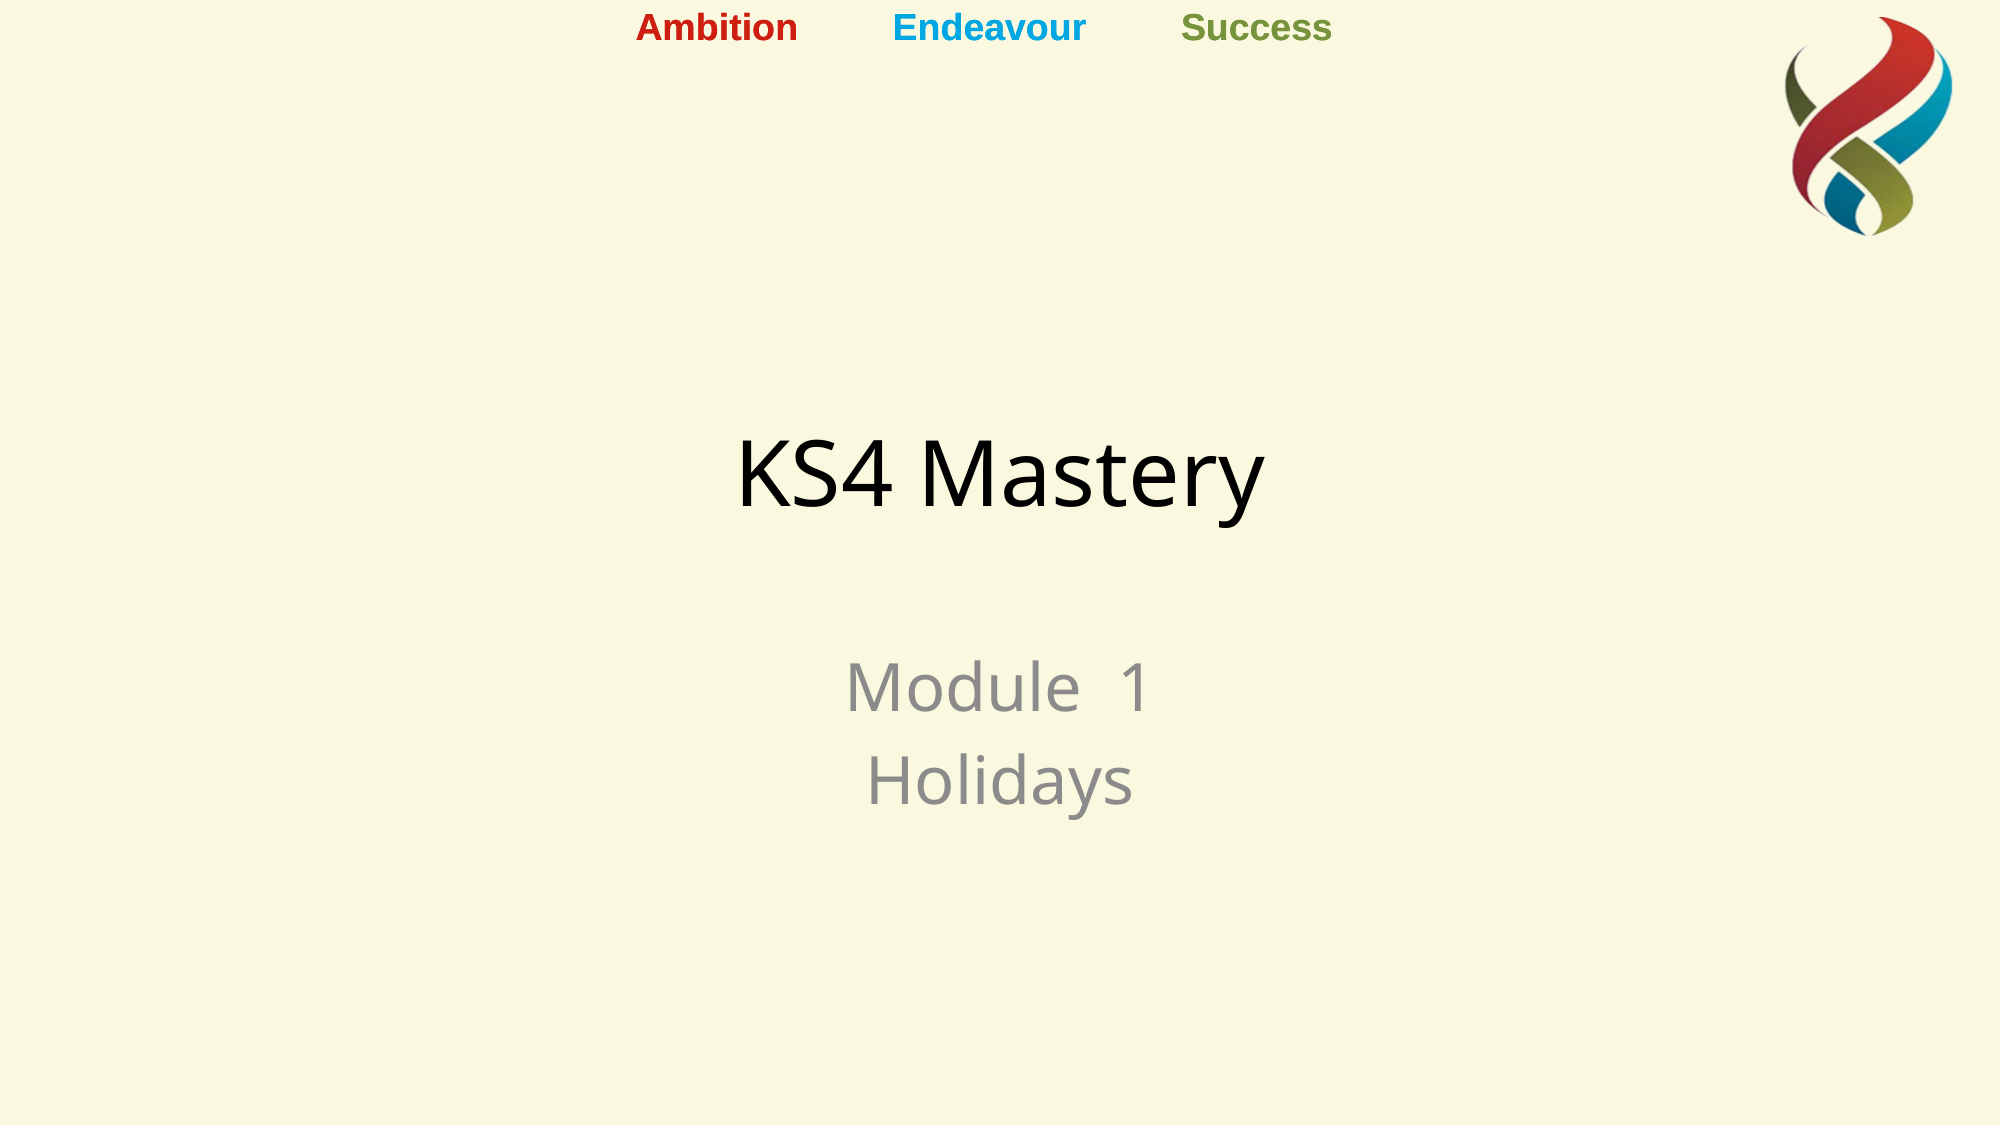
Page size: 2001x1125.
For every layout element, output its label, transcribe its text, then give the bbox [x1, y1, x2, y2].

title KS4 Mastery [150, 349, 1850, 591]
subtitle Module 1 Holidays [300, 637, 1700, 925]
picture [1771, 17, 1959, 256]
